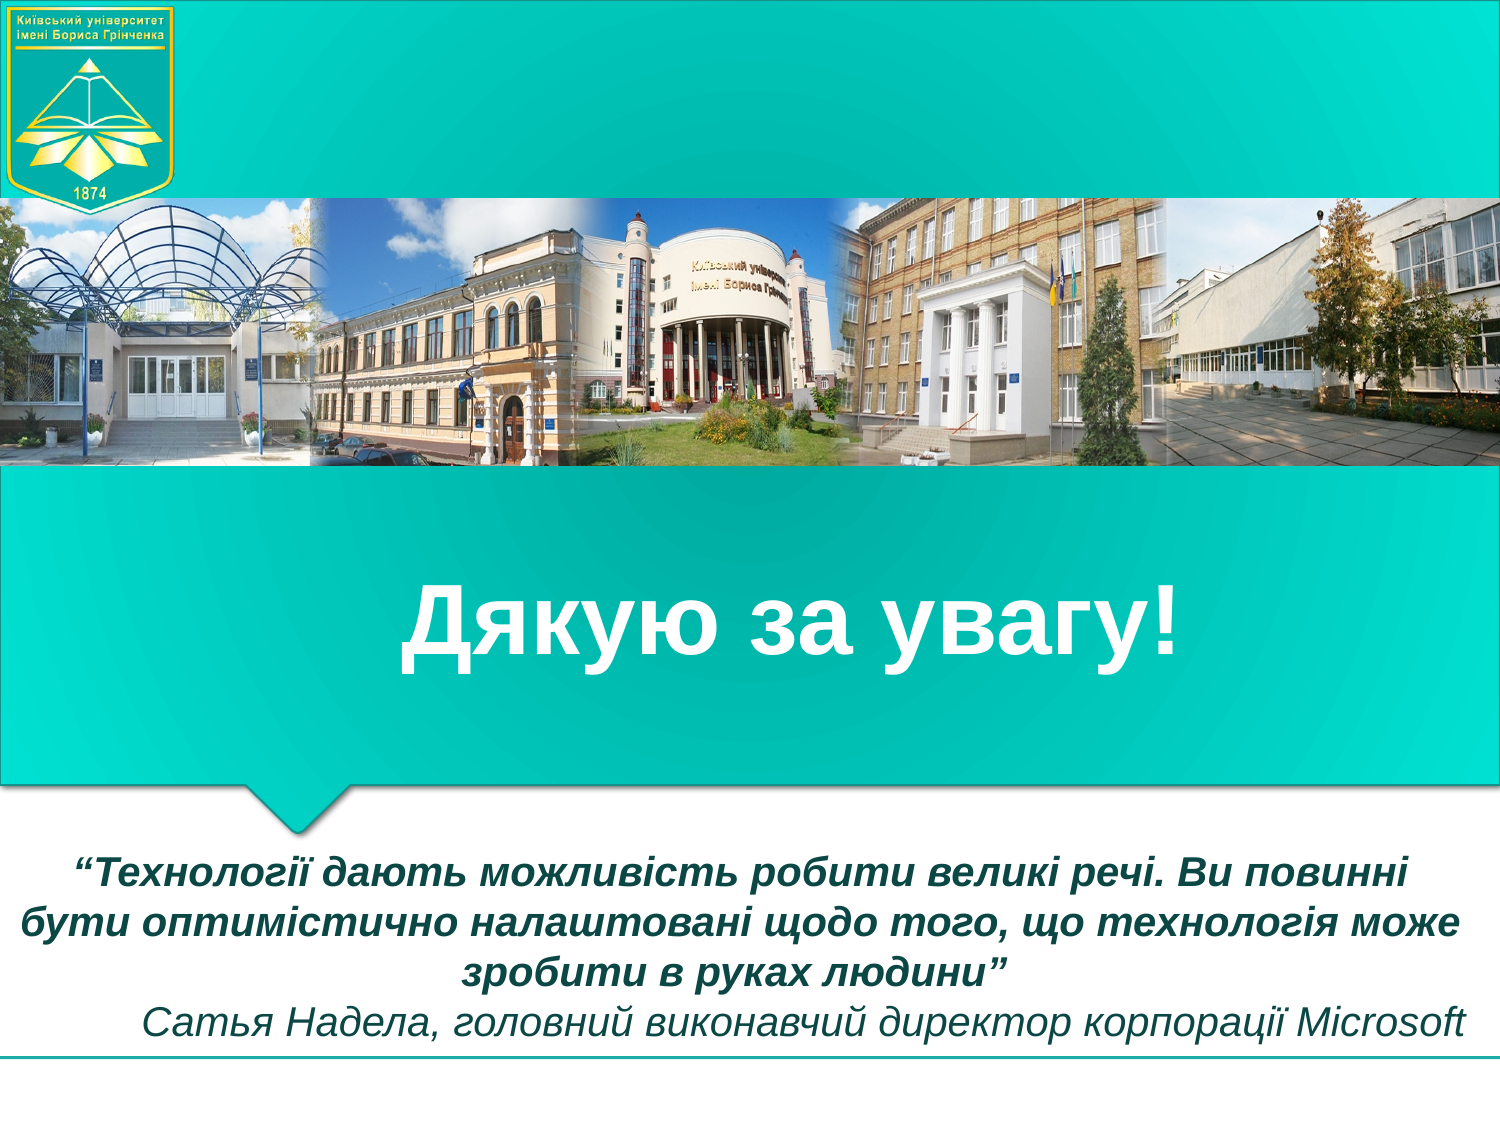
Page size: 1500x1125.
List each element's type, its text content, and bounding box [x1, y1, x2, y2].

text_box Дякую за увагу! [386, 547, 1198, 682]
text_box “Технології дають можливість робити великі речі. Ви повинні бути оптимістично налаштовані щодо того, що технологія може зробити в руках людини” Сатья Надела, головний виконавчий директор корпорації Microsoft [0, 837, 1481, 1053]
picture [0, 0, 1500, 466]
